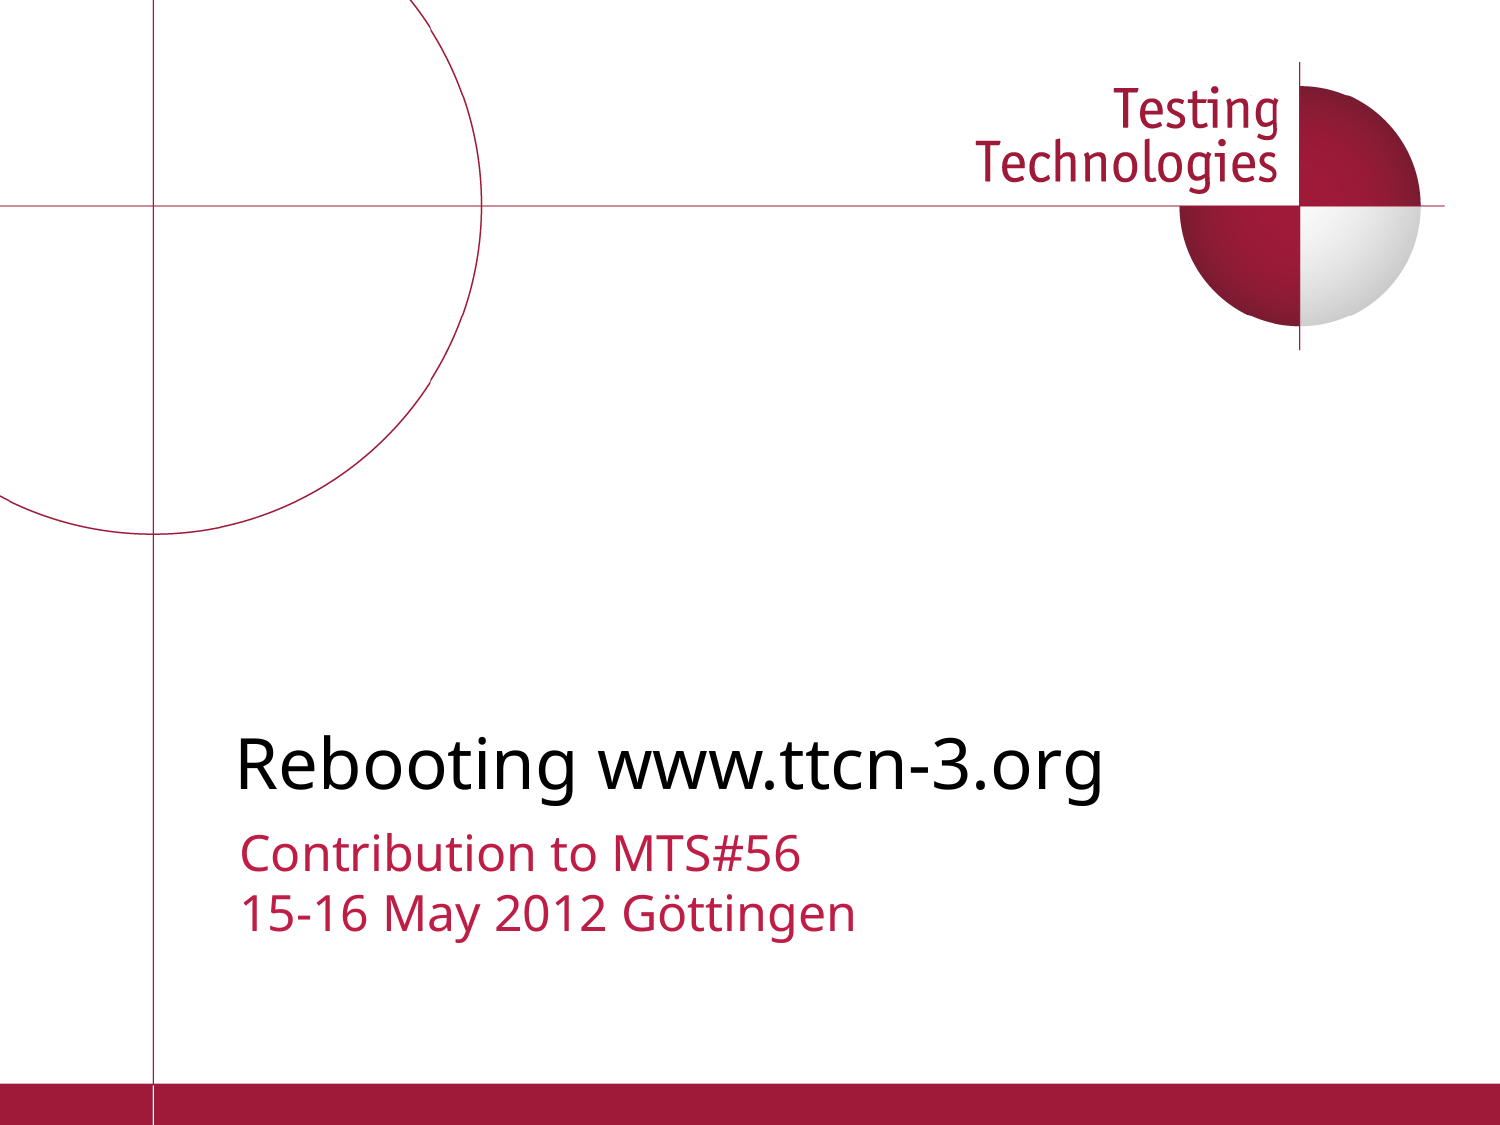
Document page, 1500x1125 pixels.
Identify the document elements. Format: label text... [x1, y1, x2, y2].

picture [0, 0, 1484, 1125]
title Rebooting www.ttcn-3.org [219, 704, 1441, 829]
subtitle Contribution to MTS#56 15-16 May 2012 Göttingen [224, 813, 1441, 905]
